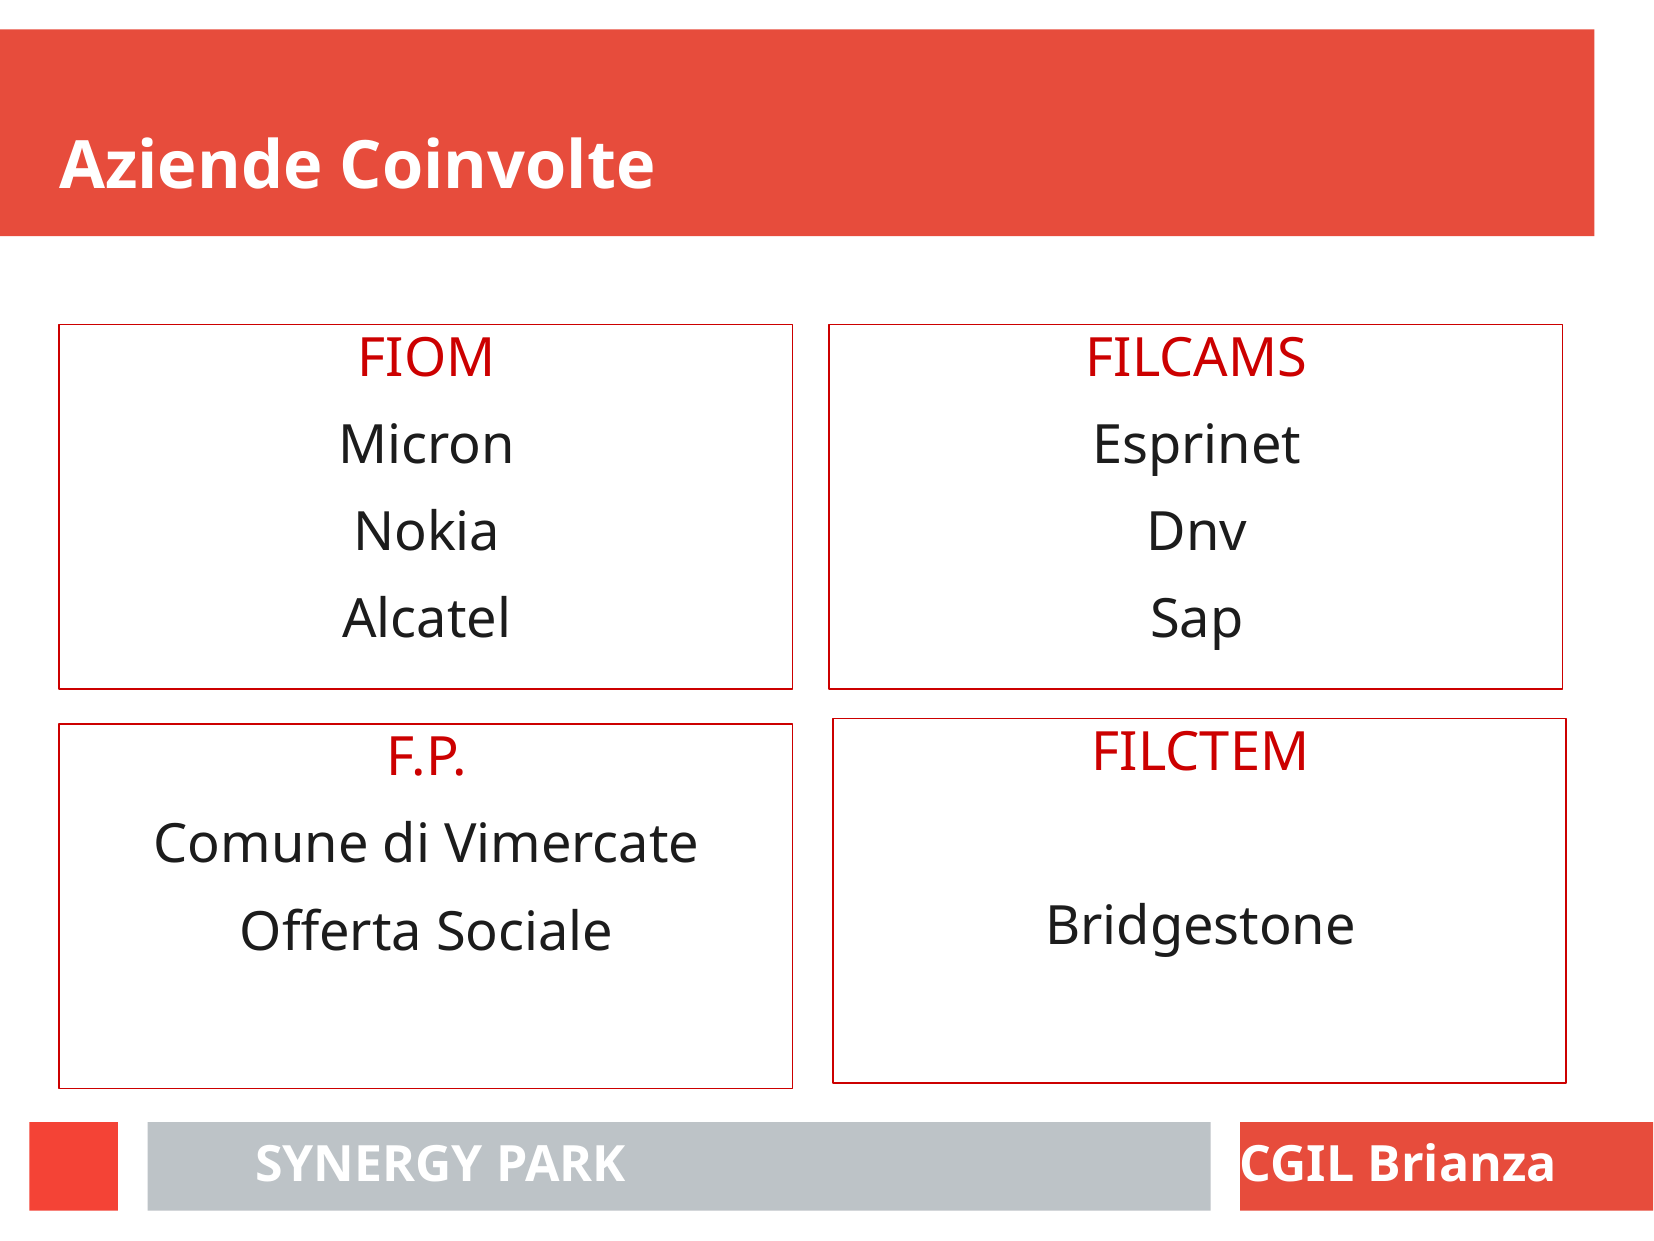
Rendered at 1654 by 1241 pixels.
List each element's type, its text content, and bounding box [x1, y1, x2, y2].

text_box F.P. Comune di Vimercate Offerta Sociale [59, 723, 793, 1089]
text_box FILCTEM Bridgestone [832, 718, 1567, 1083]
text_box FIOM Micron Nokia Alcatel [59, 324, 793, 690]
text_box FILCAMS Esprinet Dnv Sap [829, 324, 1563, 690]
slide_number CGIL Brianza [1240, 1122, 1620, 1206]
footer SYNERGY PARK [177, 1122, 704, 1206]
title Aziende Coinvolte [59, 59, 1592, 204]
